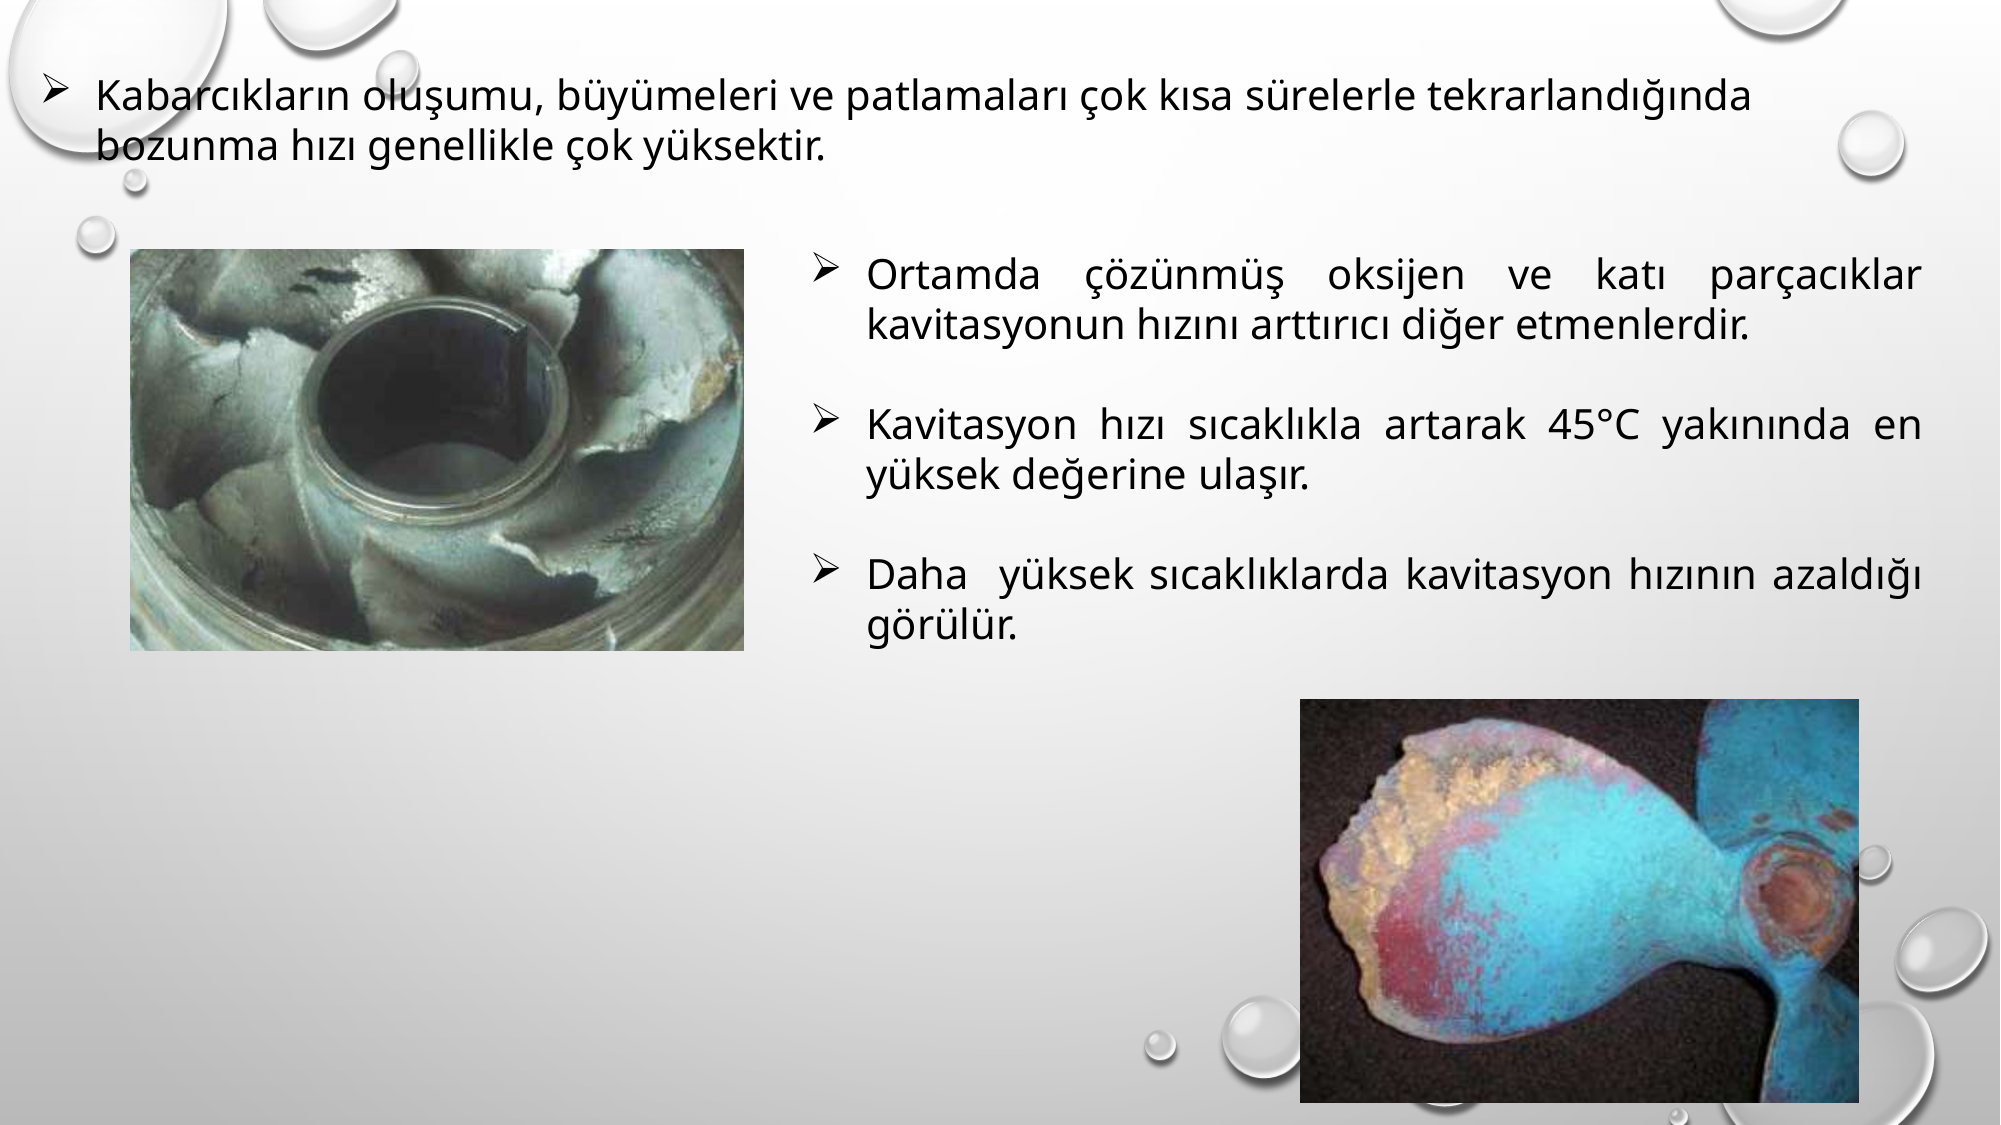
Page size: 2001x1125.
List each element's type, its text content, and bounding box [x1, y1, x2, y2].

text_box Ortamda çözünmüş oksijen ve katı parçacıklar kavitasyonun hızını arttırıcı diğer etmenlerdir. Kavitasyon hızı sıcaklıkla artarak 45°C yakınında en yüksek değerine ulaşır. Daha yüksek sıcaklıklarda kavitasyon hızının azaldığı görülür. [794, 240, 1939, 656]
picture [0, 0, 2000, 1125]
text_box Kabarcıkların oluşumu, büyümeleri ve patlamaları çok kısa sürelerle tekrarlandığında bozunma hızı genellikle çok yüksektir. [24, 61, 1956, 176]
